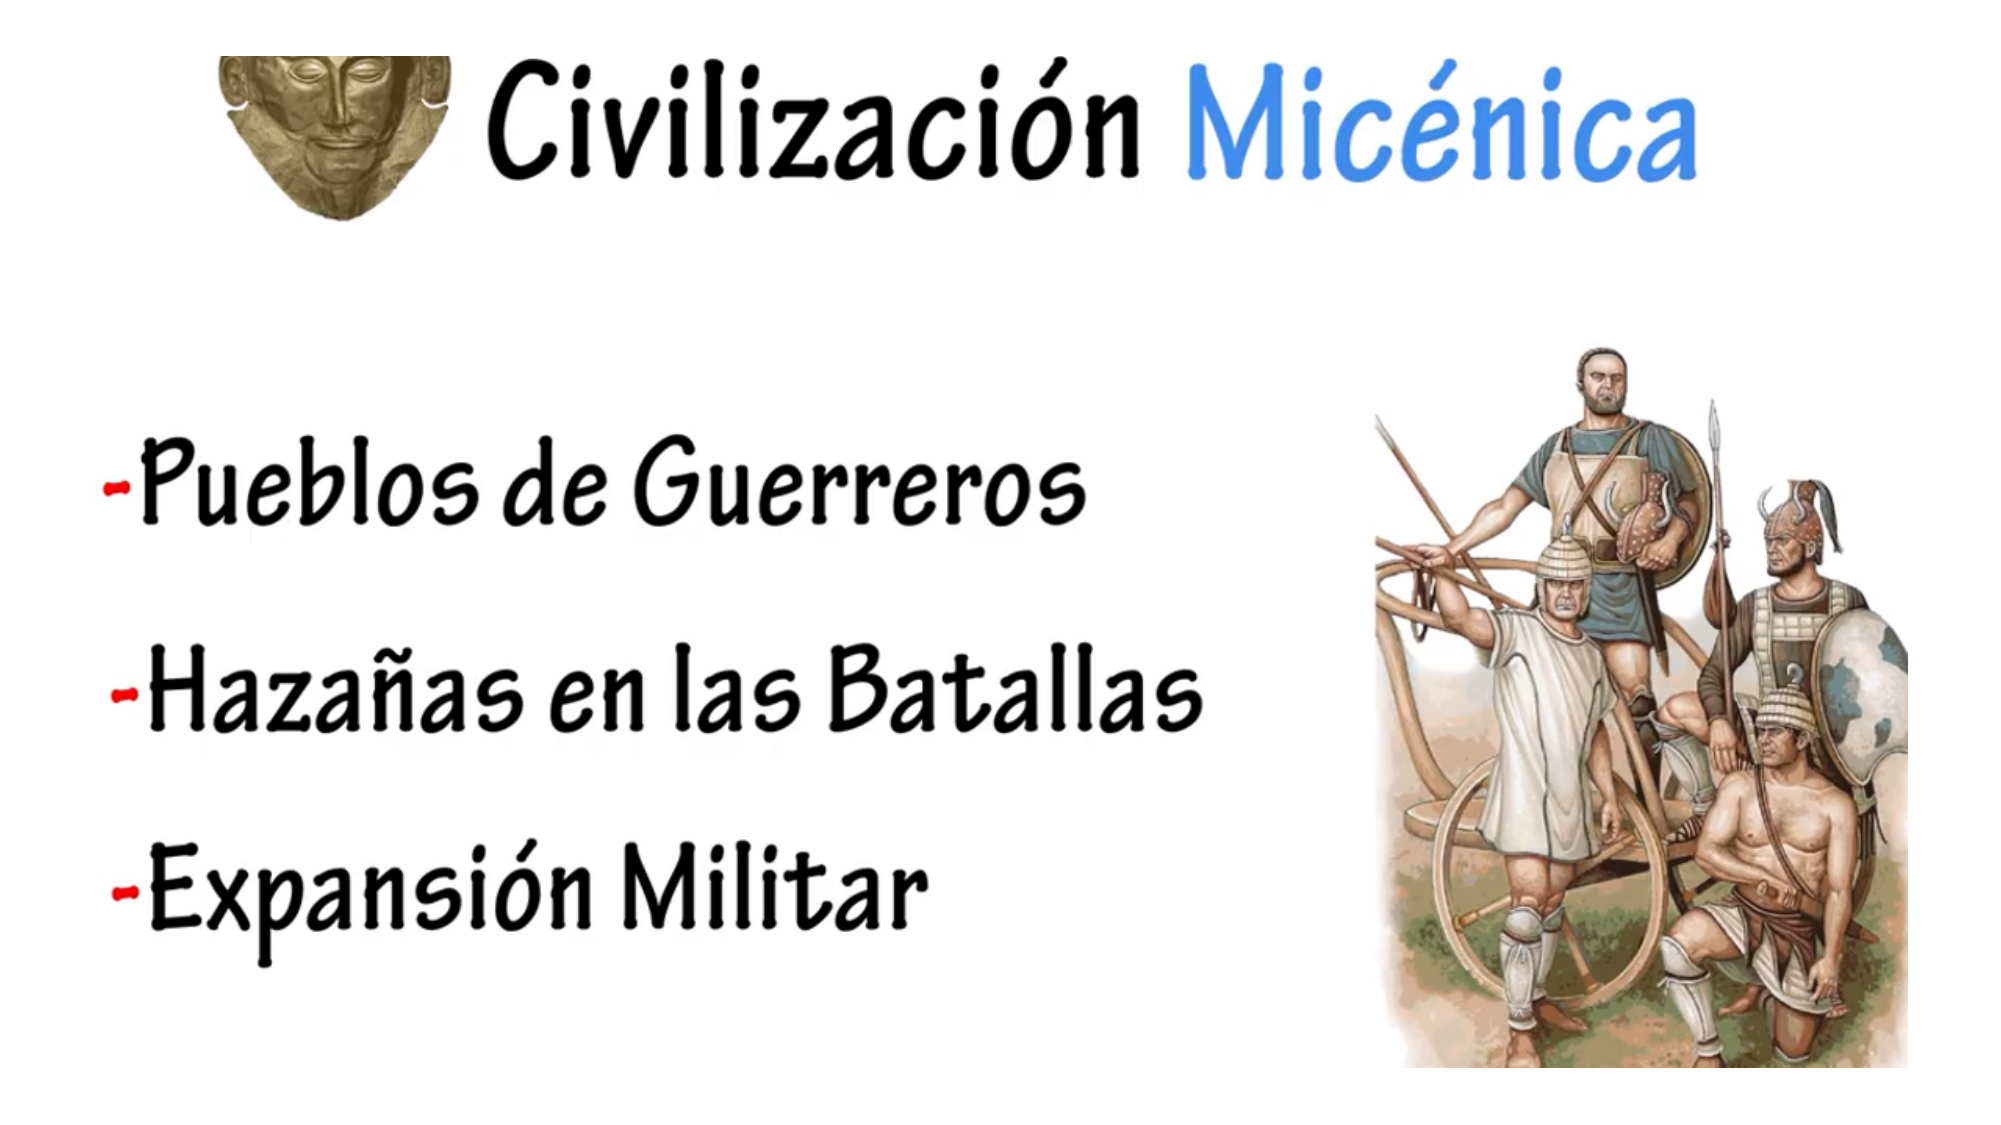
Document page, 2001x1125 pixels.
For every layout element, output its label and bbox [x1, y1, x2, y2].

picture [92, 56, 1908, 1069]
